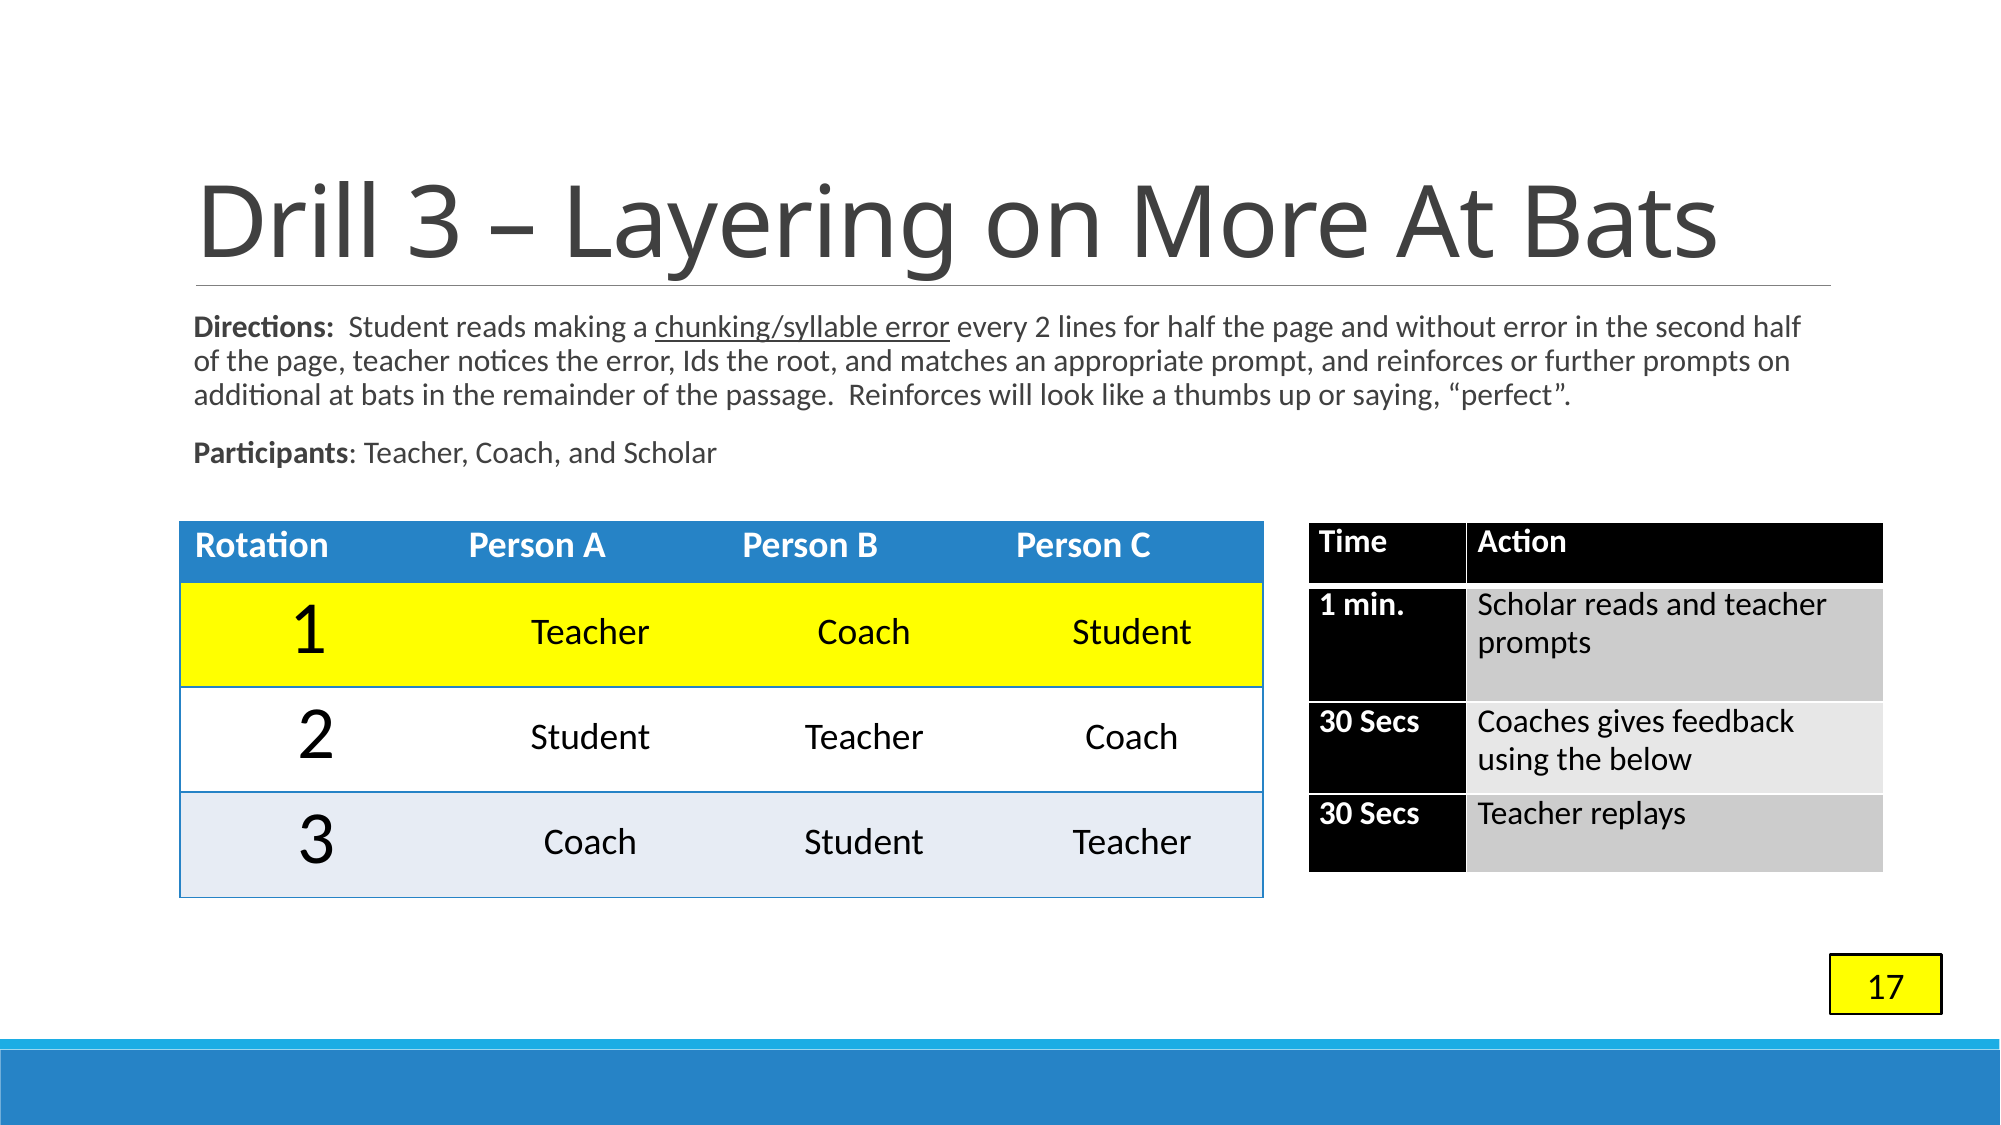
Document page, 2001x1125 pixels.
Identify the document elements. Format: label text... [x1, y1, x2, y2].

table_cell 30 Secs [1309, 703, 1466, 793]
table_cell Teacher [1001, 793, 1262, 897]
table_cell Teacher [727, 688, 1001, 791]
table_cell 1 [181, 583, 454, 686]
table_cell Teacher replays [1467, 795, 1883, 872]
table_header Time [1309, 523, 1466, 583]
table_cell Coach [454, 793, 727, 897]
text_box 17 [1829, 953, 1943, 1015]
table_cell 3 [181, 793, 454, 897]
table_cell 1 min. [1309, 589, 1466, 701]
table_header Rotation [181, 523, 454, 581]
list Directions: Student reads making a chunking/syllable error every 2 lines for half the page and without error in the second half of the page, teacher notices the error, Ids the root, and matches an appropriate prompt, and reinforces or further prompts on additional at bats in the remainder of the passage. Reinforces will look like a thumbs up or saying, “perfect”. Participants: Teacher, Coach, and Scholar [180, 302, 1830, 502]
table_header Action [1467, 523, 1883, 583]
table_cell 30 Secs [1309, 795, 1466, 872]
table_cell Coaches gives feedback using the below [1467, 703, 1883, 793]
table_cell Student [454, 688, 727, 791]
table_cell Scholar reads and teacher prompts [1467, 589, 1883, 701]
table_cell Coach [727, 583, 1001, 686]
table_header Person B [727, 523, 1001, 581]
table_cell Student [1001, 583, 1262, 686]
table_cell Teacher [454, 583, 727, 686]
table_header Person A [454, 523, 727, 581]
title Drill 3 – Layering on More At Bats [180, 47, 1830, 285]
table_cell 2 [181, 688, 454, 791]
table_cell Coach [1001, 688, 1262, 791]
table_cell Student [727, 793, 1001, 897]
table_header Person C [1001, 523, 1262, 581]
